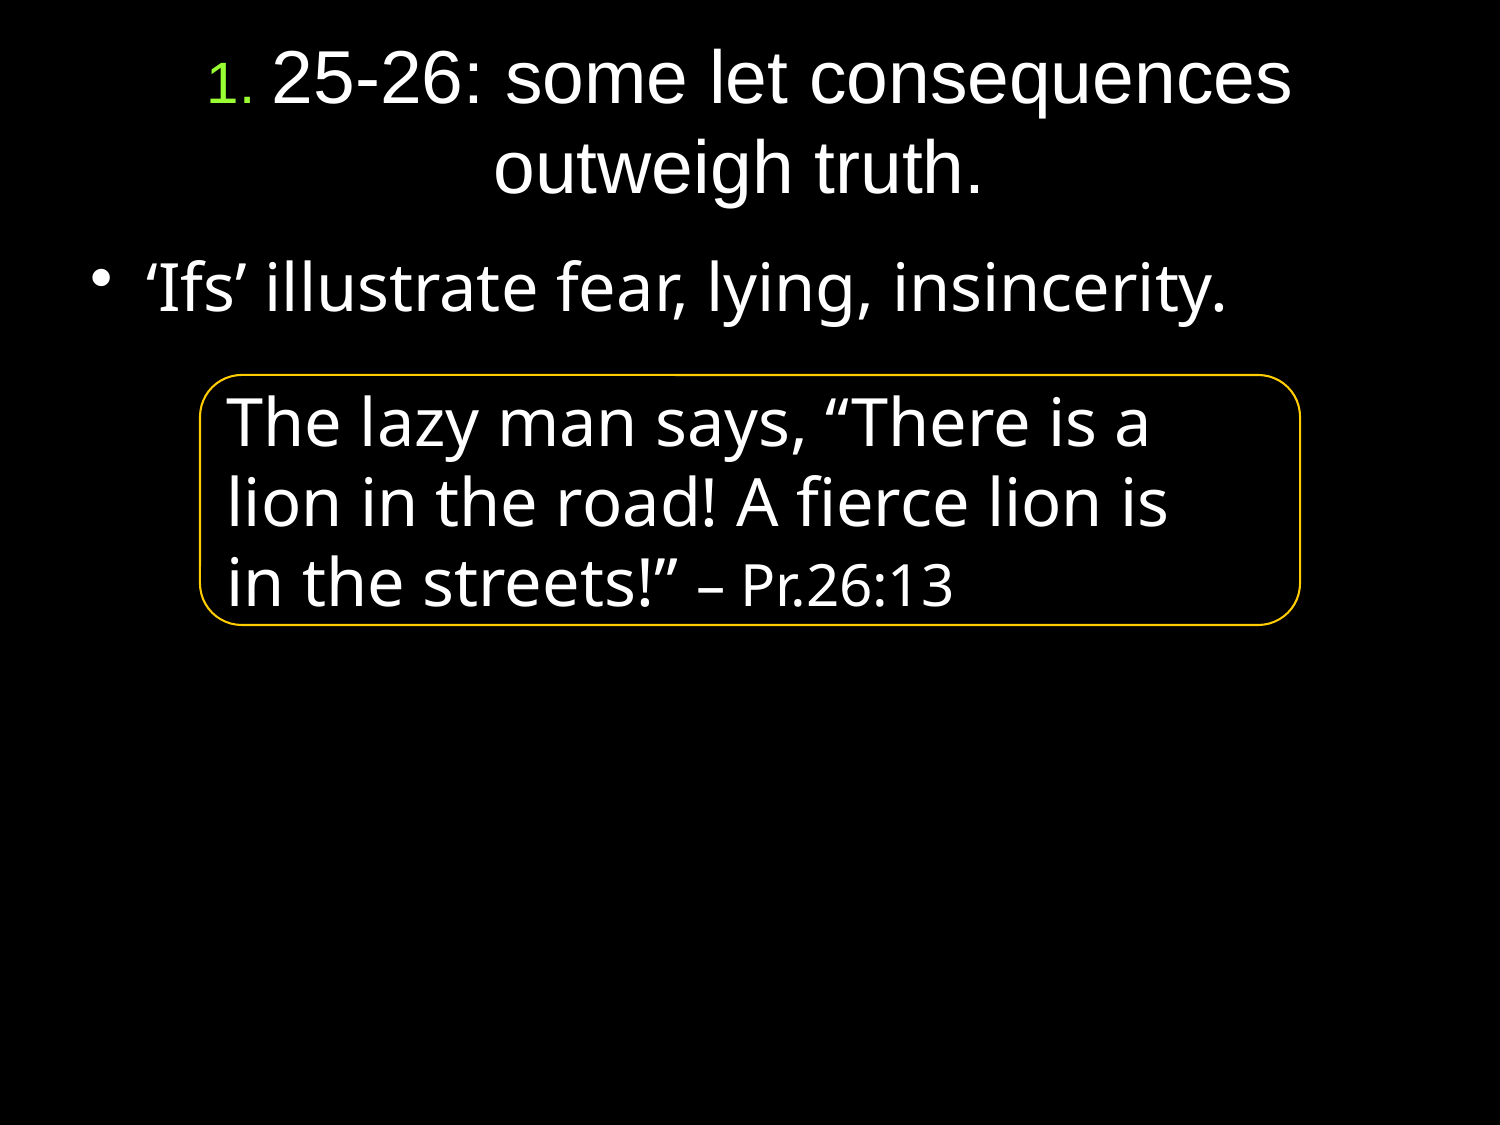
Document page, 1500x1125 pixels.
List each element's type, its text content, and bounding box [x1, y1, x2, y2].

text_box The lazy man says, “There is a lion in the road! A fierce lion is in the streets!” – Pr.26:13 [198, 373, 1302, 627]
list ‘Ifs’ illustrate fear, lying, insincerity. [75, 237, 1425, 1088]
title 1. 25-26: some let consequences outweigh truth. [75, 24, 1425, 213]
